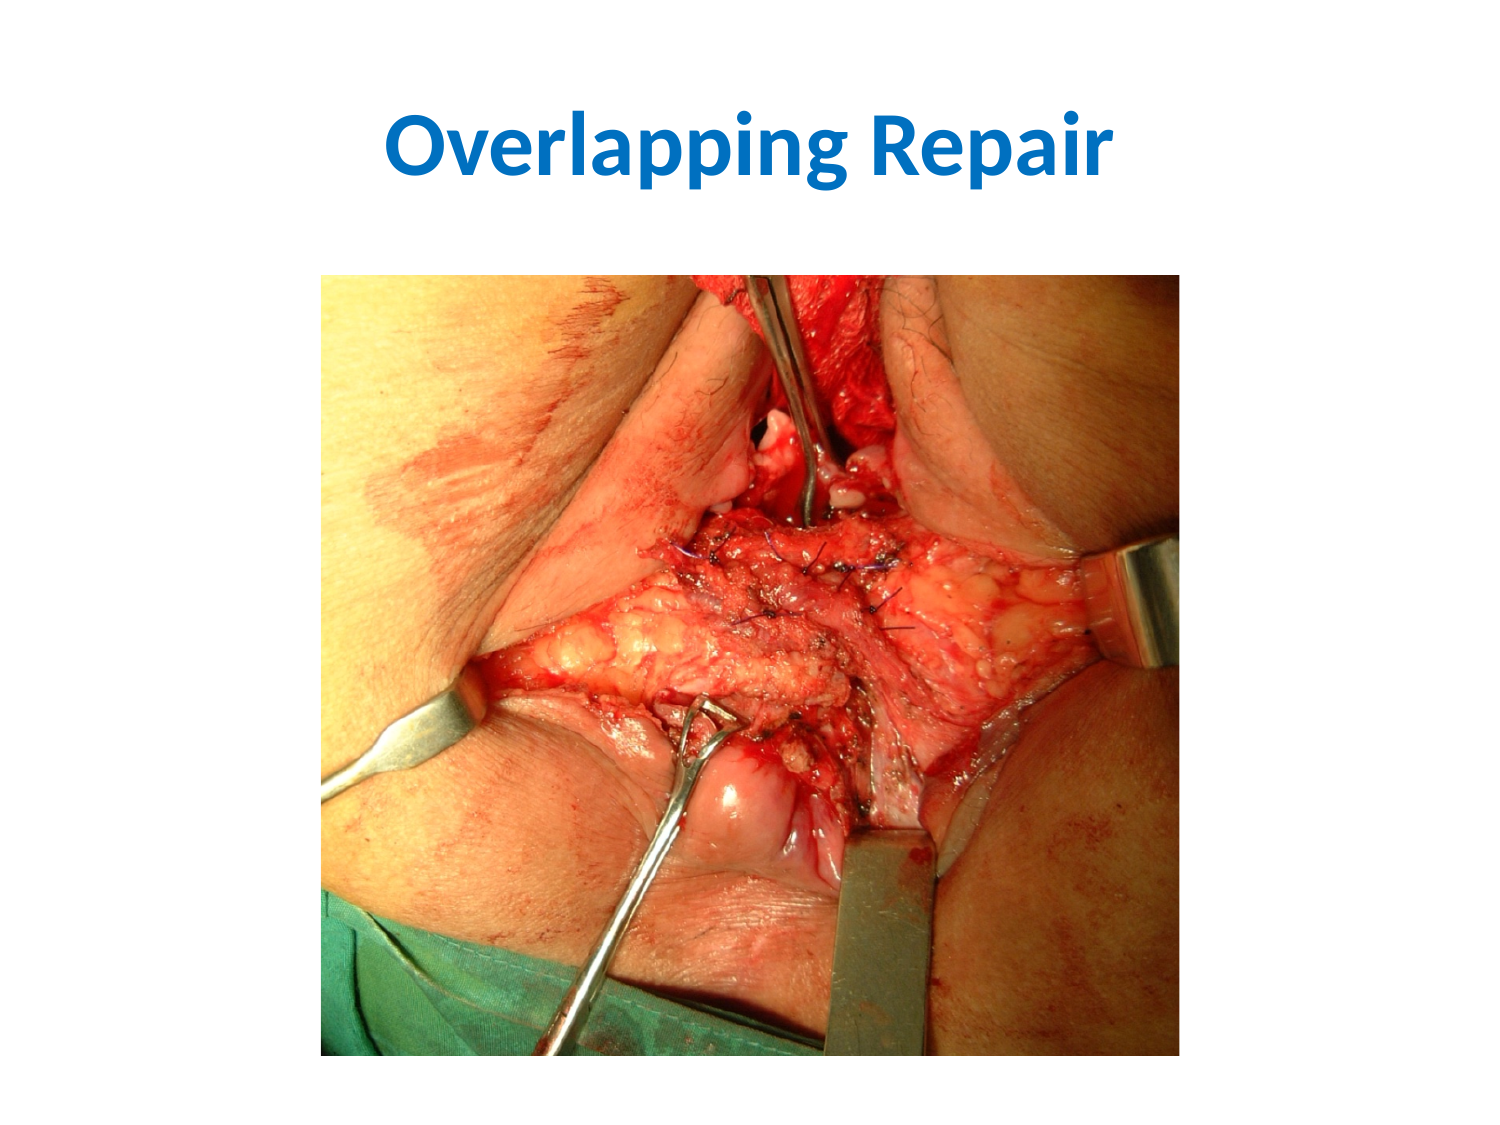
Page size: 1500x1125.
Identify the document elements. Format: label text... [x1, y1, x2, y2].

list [359, 235, 1141, 1095]
picture [1141, 275, 1180, 1056]
title Overlapping Repair [75, 45, 1425, 233]
picture [321, 275, 359, 1056]
